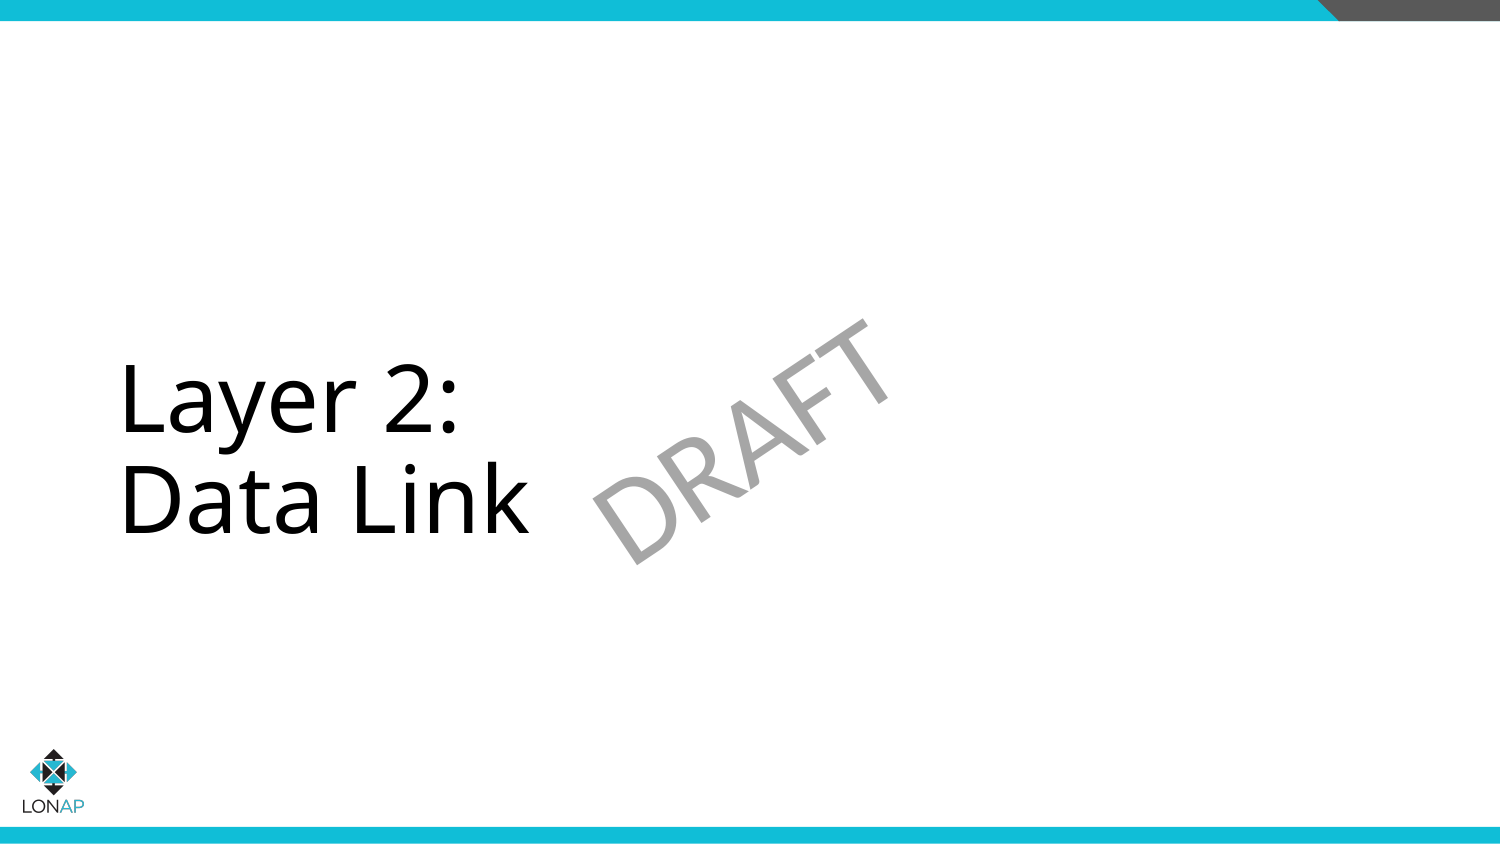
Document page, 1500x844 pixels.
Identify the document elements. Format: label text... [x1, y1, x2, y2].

picture [23, 749, 84, 813]
title Layer 2: Data Link [102, 210, 1397, 562]
